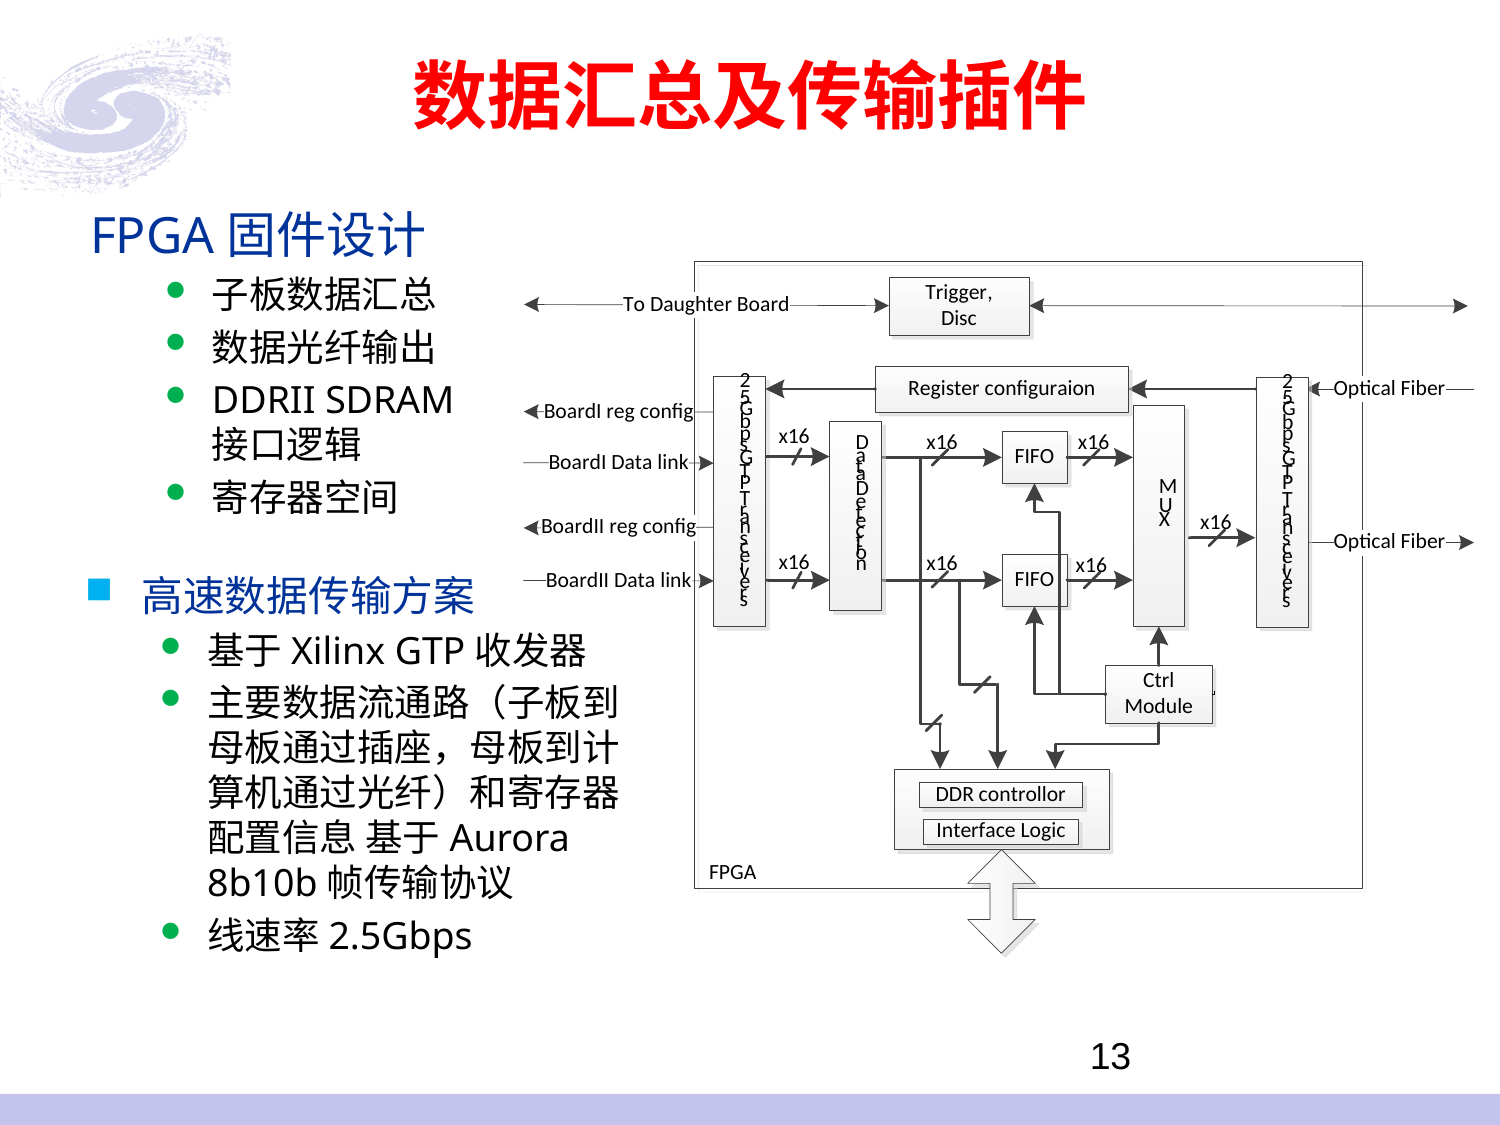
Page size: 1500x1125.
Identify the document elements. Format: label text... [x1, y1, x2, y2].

slide_number 13 [1074, 1024, 1425, 1100]
list FPGA固件设计 子板数据汇总 数据光纤输出 DDRII SDRAM接口逻辑 寄存器空间 [74, 196, 514, 561]
text_box 高速数据传输方案 基于Xilinx GTP收发器 主要数据流通路（子板到母板通过插座，母板到计算机通过光纤）和寄存器配置信息 基于Aurora 8b10b帧传输协议 线速率2.5Gbps [70, 561, 657, 1008]
title 数据汇总及传输插件 [74, 0, 1426, 188]
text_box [503, 257, 1495, 962]
picture [0, 27, 231, 197]
